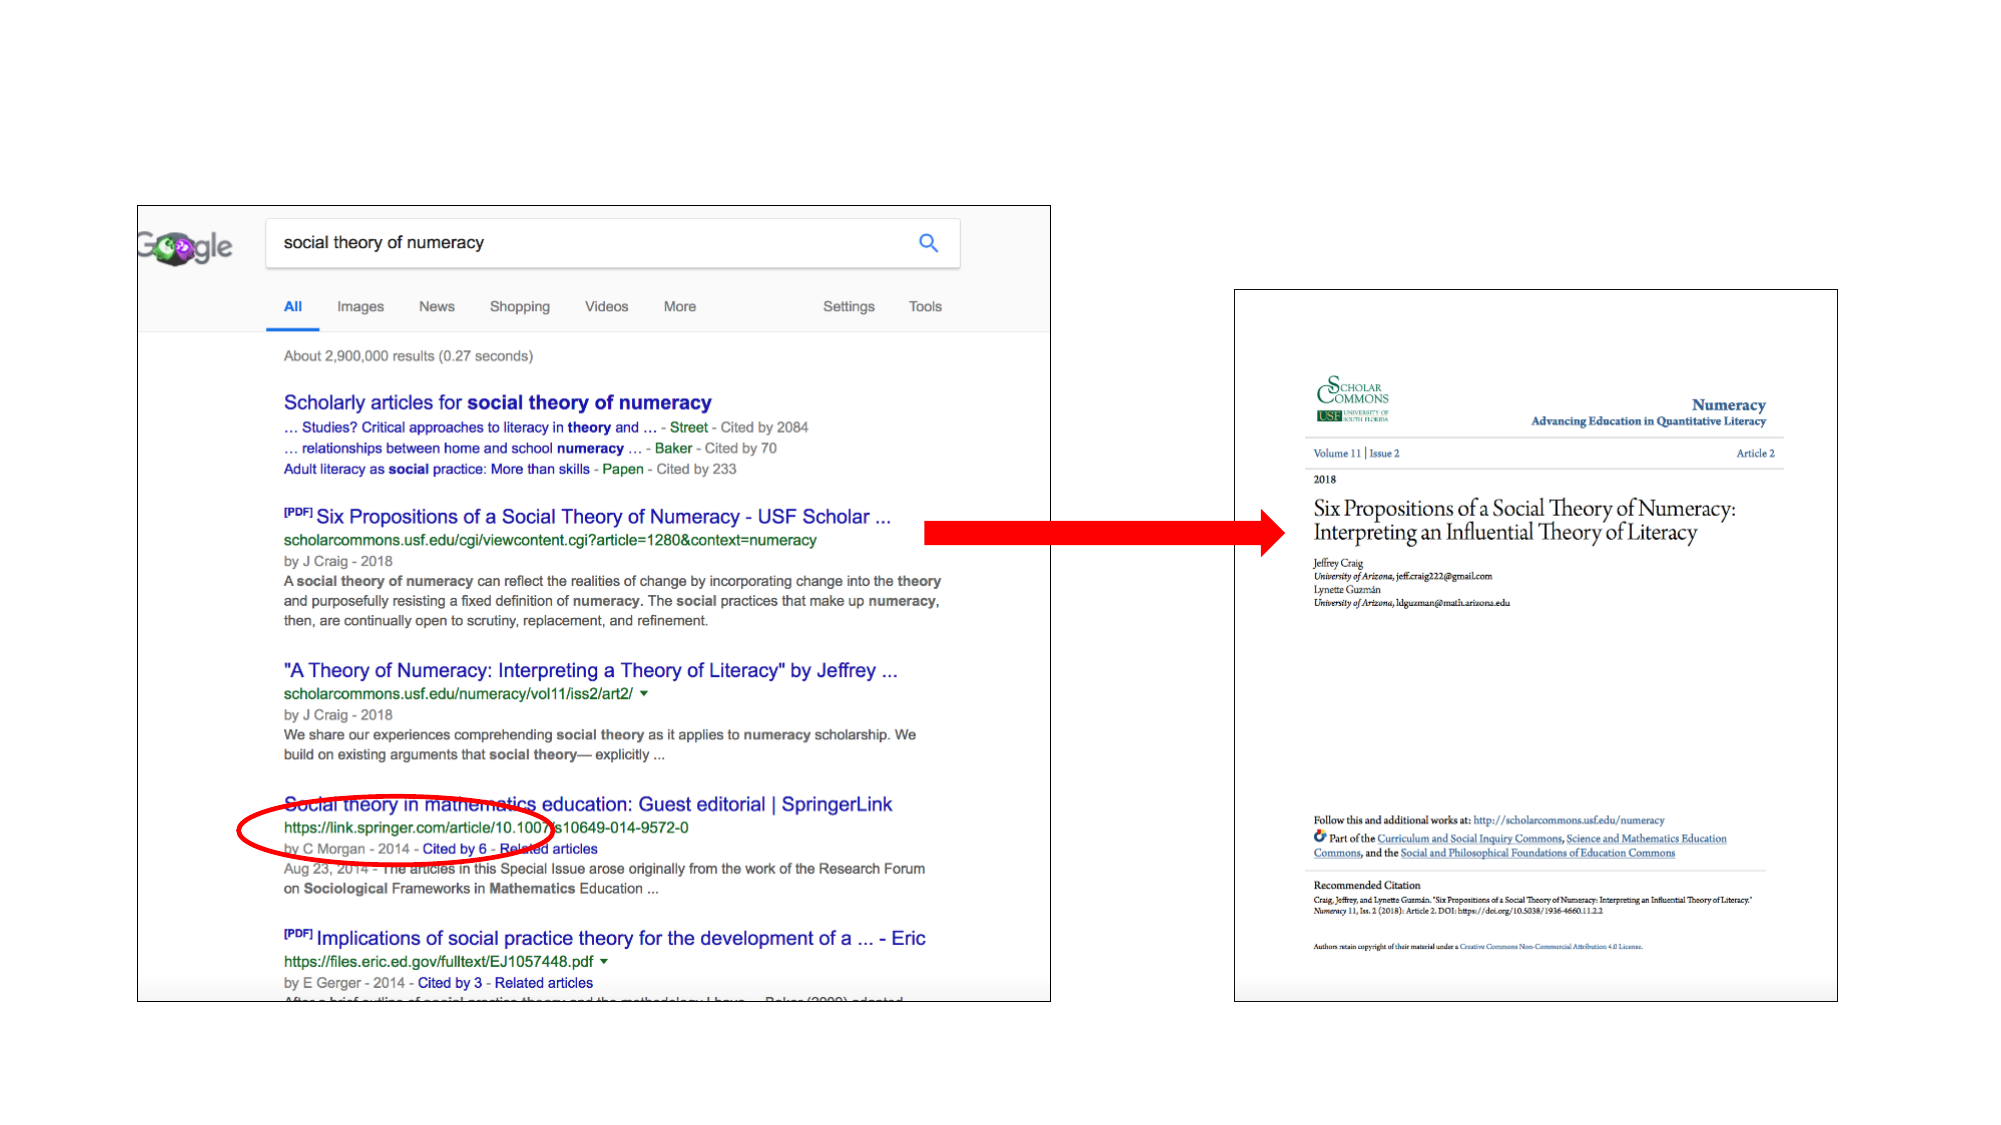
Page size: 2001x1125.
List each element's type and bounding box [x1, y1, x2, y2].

text_box [1051, 519, 1234, 547]
picture [137, 205, 1051, 1002]
picture [1234, 289, 1838, 1002]
